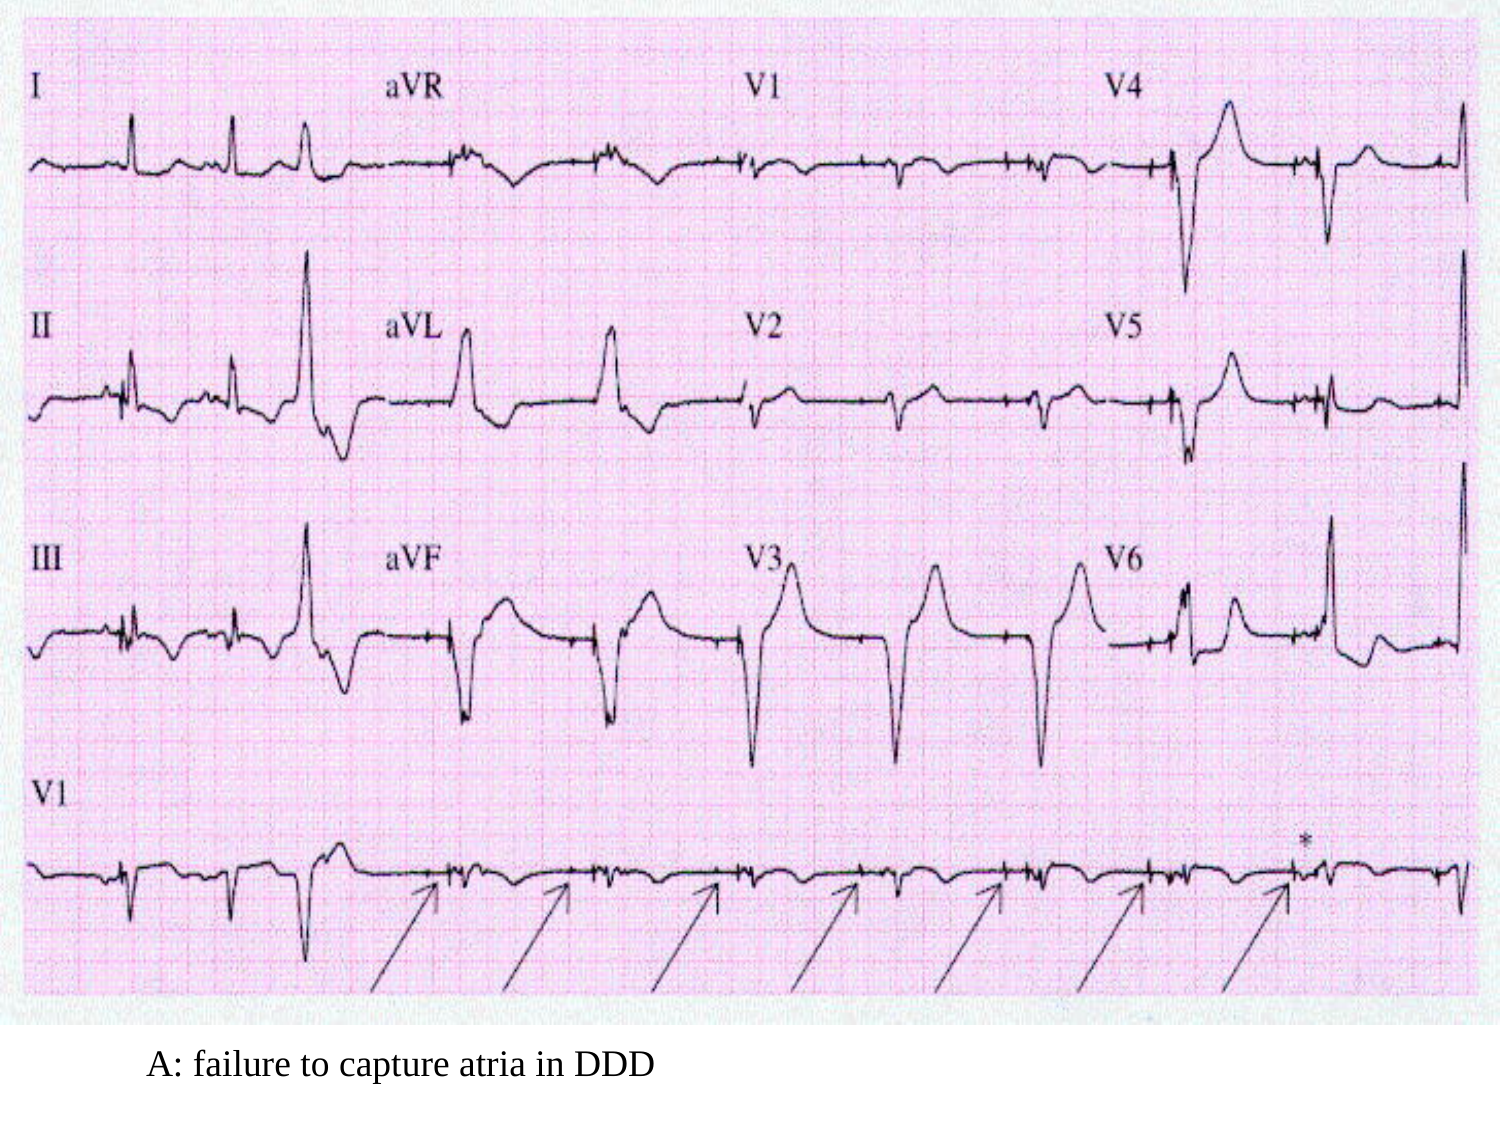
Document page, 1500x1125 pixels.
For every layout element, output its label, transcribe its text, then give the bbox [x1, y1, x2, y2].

picture [0, 0, 1500, 1026]
text_box A: failure to capture atria in DDD [130, 1034, 671, 1092]
